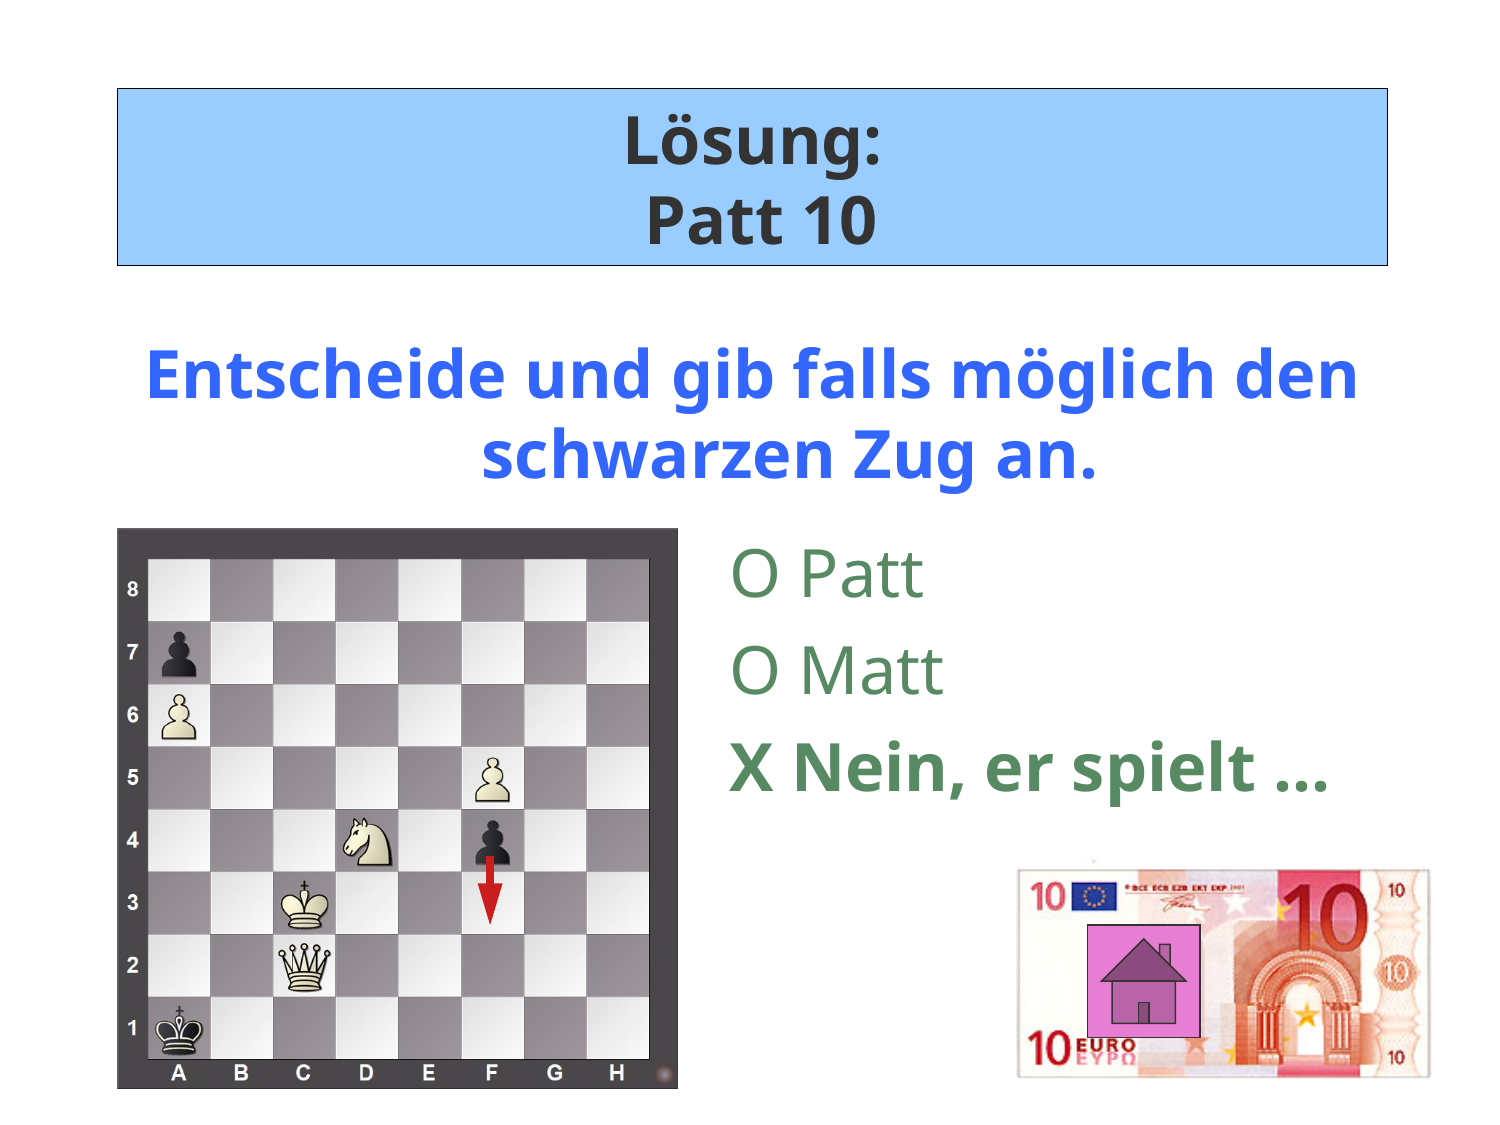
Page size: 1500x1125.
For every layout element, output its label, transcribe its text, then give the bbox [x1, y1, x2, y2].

picture [117, 528, 678, 1089]
text_box Entscheide und gib falls möglich den schwarzen Zug an. [117, 324, 1388, 502]
title Lösung: Patt 10 [117, 88, 1388, 266]
text_box O Patt O Matt X Nein, er spielt … [714, 538, 1388, 835]
picture [1003, 855, 1445, 1093]
